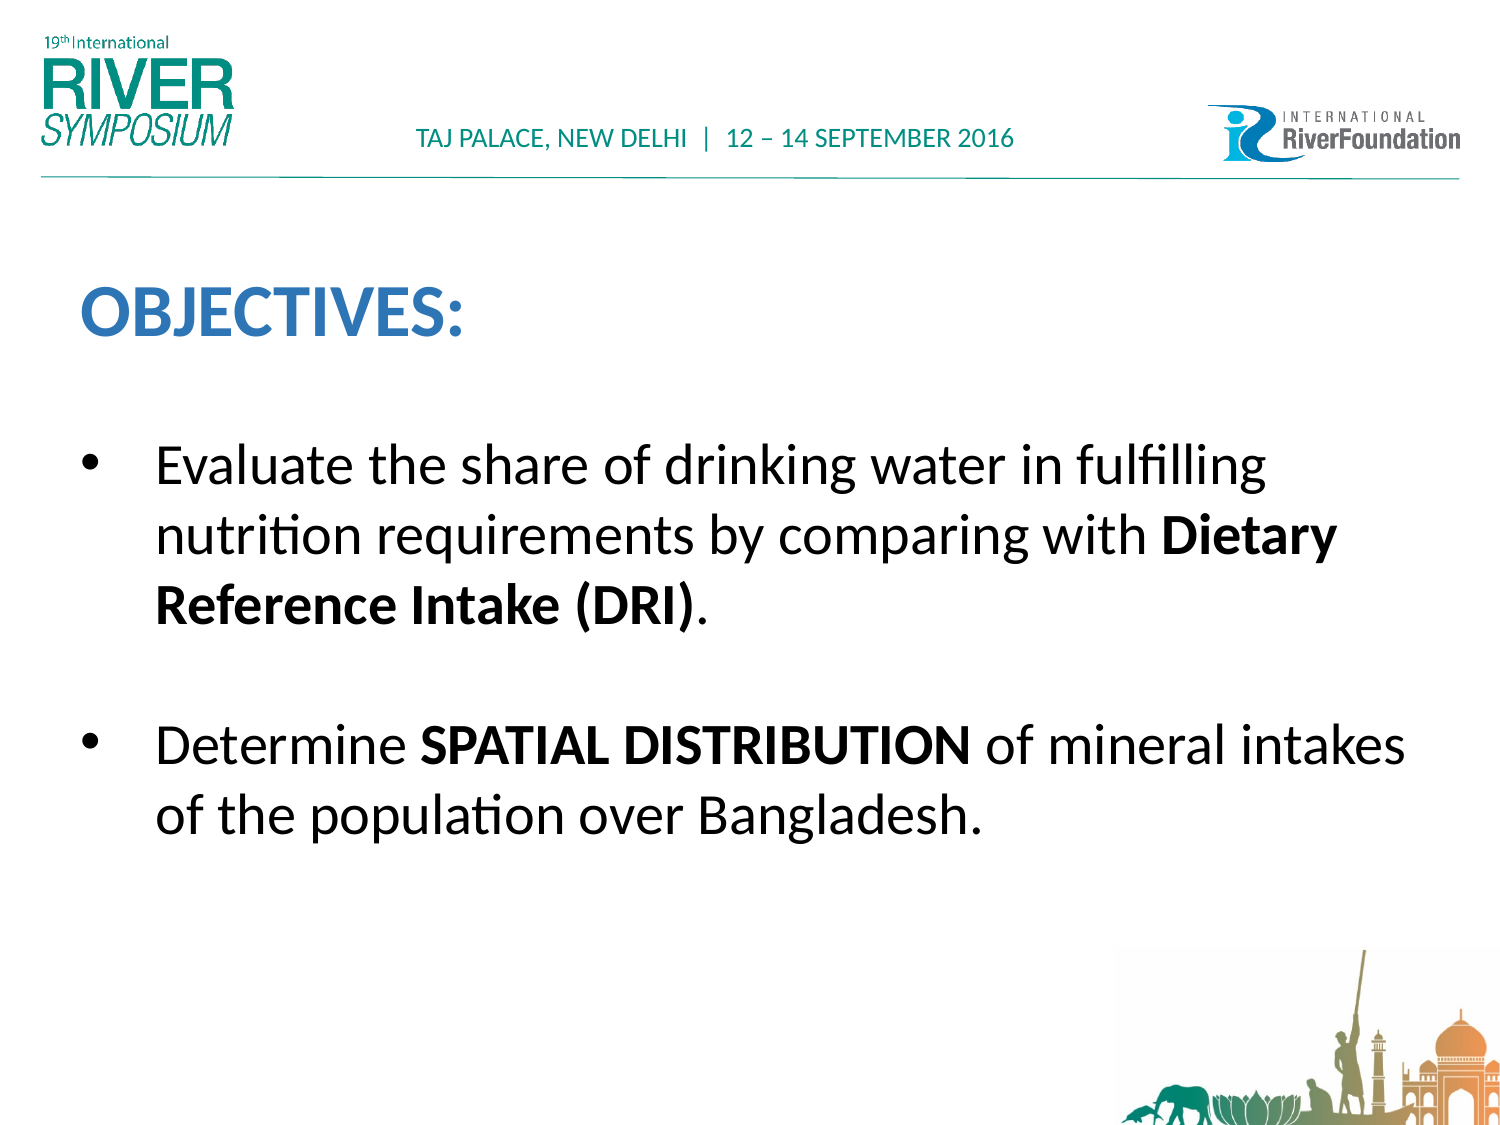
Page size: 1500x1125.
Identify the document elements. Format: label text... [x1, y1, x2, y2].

picture [1257, 105, 1460, 162]
text_box Evaluate the share of drinking water in fulfilling nutrition requirements by comparing with Dietary Reference Intake (DRI). Determine SPATIAL DISTRIBUTION of mineral intakes of the population over Bangladesh. [65, 418, 1432, 854]
picture [1114, 946, 1500, 1125]
picture [17, 0, 257, 152]
picture [1208, 105, 1260, 162]
text_box OBJECTIVES: [65, 253, 521, 359]
text_box TAJ PALACE, NEW DELHI | 12 – 14 SEPTEMBER 2016 [400, 111, 1073, 161]
